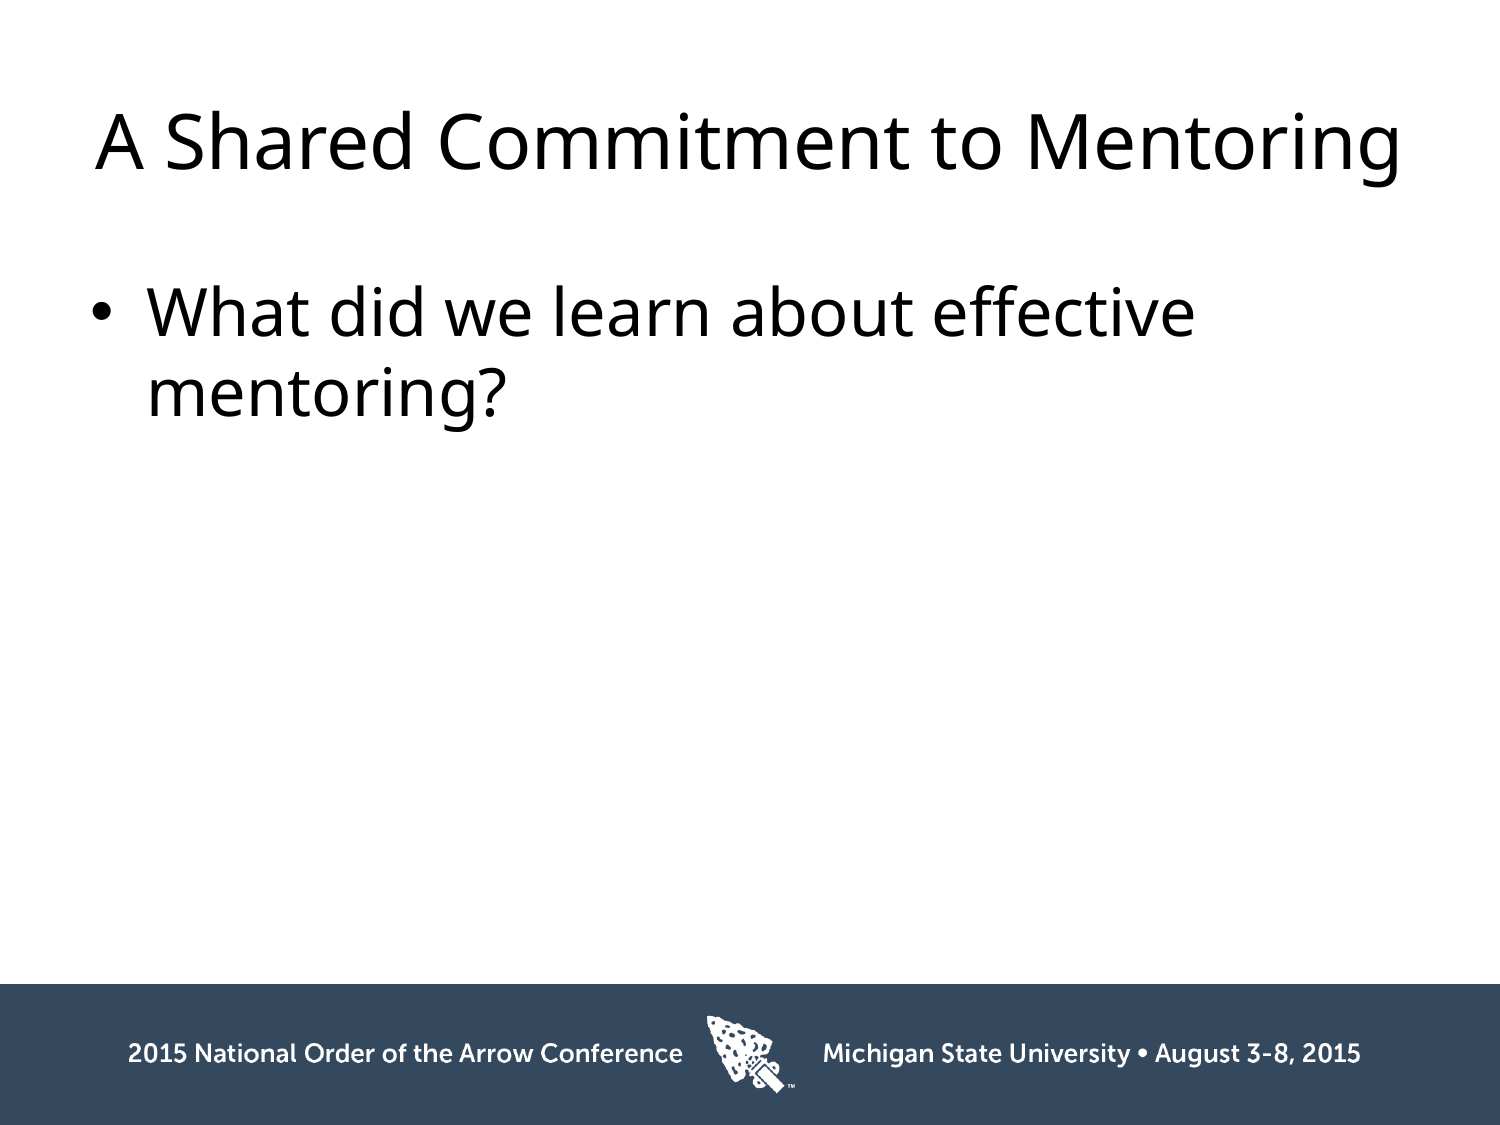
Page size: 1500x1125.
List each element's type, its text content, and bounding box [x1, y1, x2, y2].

list What did we learn about effective mentoring? [75, 262, 1425, 1005]
title A Shared Commitment to Mentoring [75, 45, 1425, 233]
picture [0, 0, 1500, 1125]
